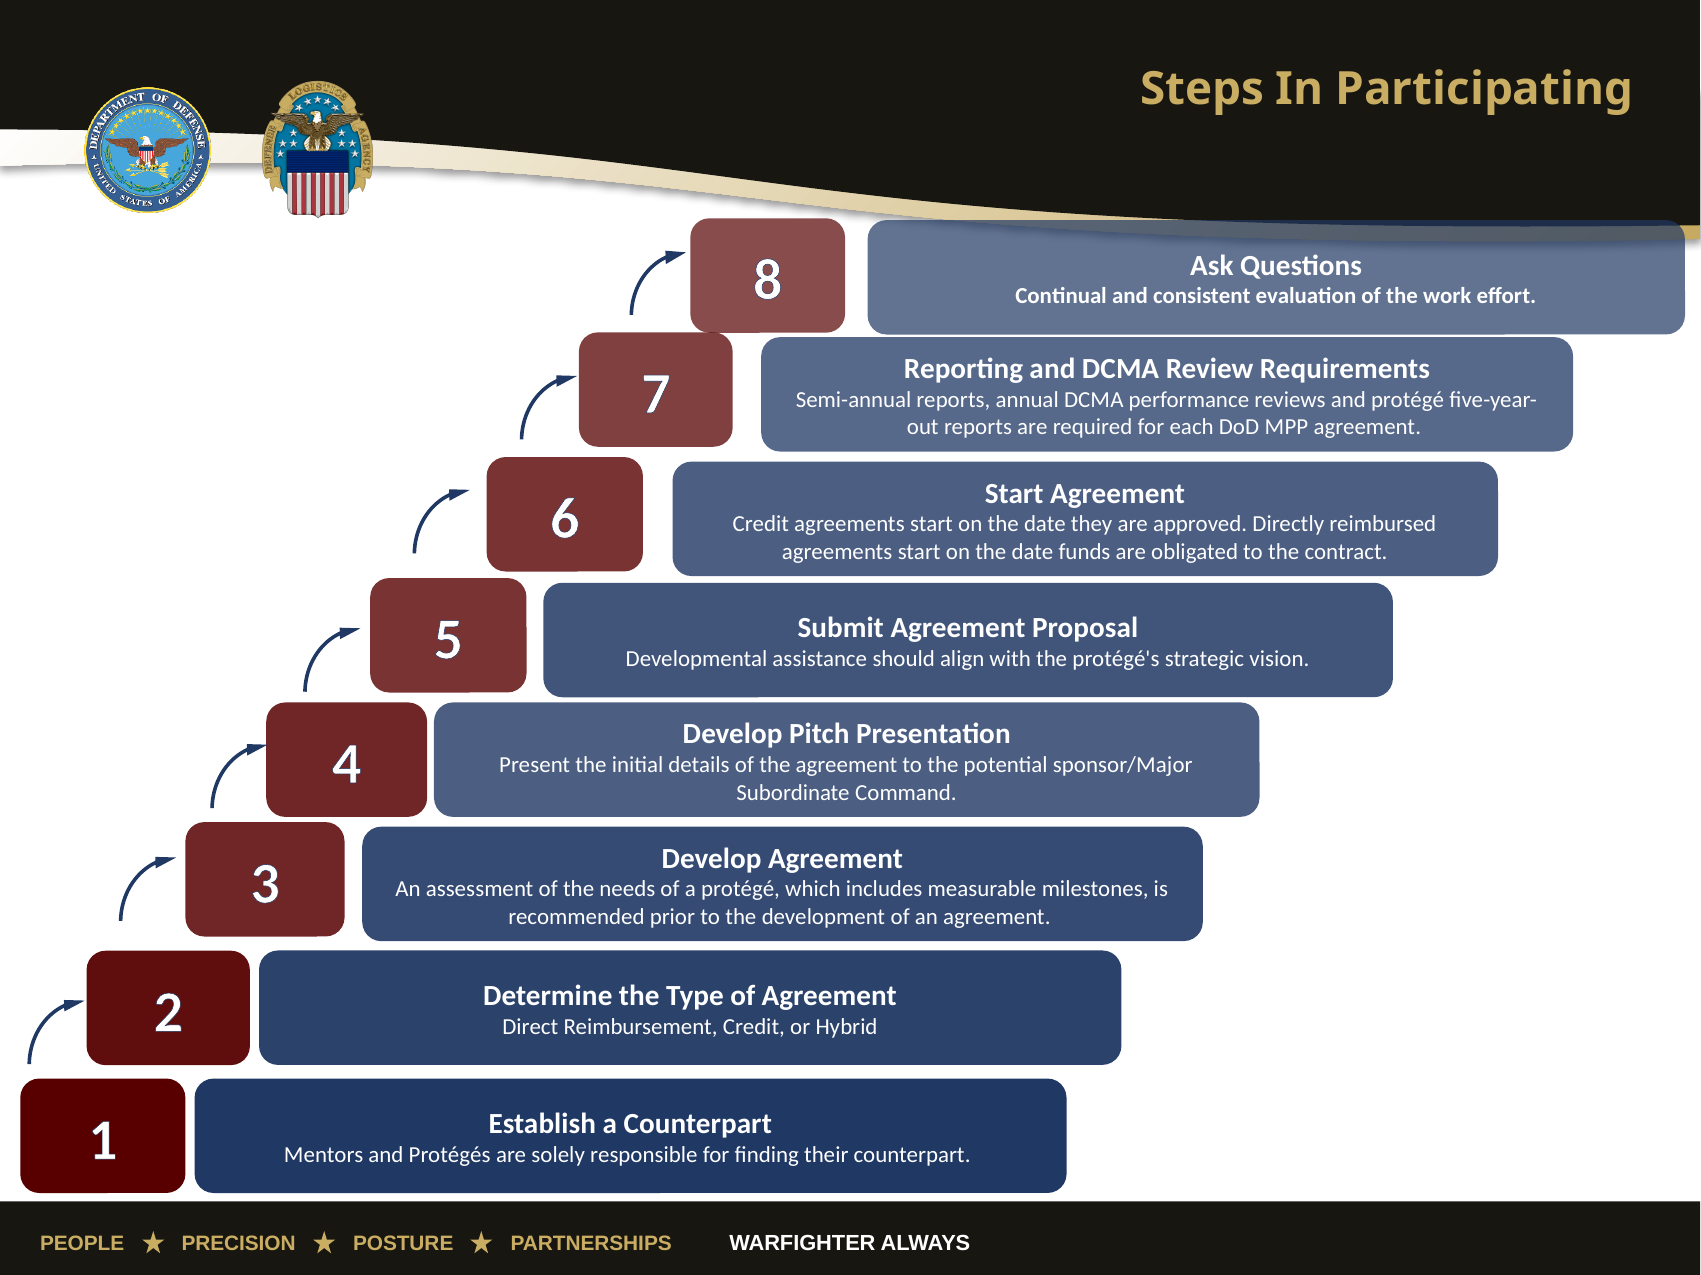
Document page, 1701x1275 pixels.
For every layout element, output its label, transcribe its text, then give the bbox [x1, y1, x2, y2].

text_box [20, 1078, 1067, 1194]
title Steps In Participating [399, 51, 1649, 122]
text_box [266, 582, 370, 817]
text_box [486, 456, 1499, 577]
text_box [117, 855, 177, 923]
text_box [411, 488, 471, 555]
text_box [86, 950, 1122, 1066]
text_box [1260, 582, 1394, 817]
picture [84, 87, 211, 213]
text_box [518, 374, 578, 441]
text_box [209, 743, 266, 810]
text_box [690, 218, 1685, 335]
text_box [370, 577, 1260, 817]
picture [260, 79, 376, 221]
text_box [578, 332, 1574, 452]
text_box [26, 998, 86, 1066]
text_box [628, 249, 690, 316]
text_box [185, 822, 1203, 942]
